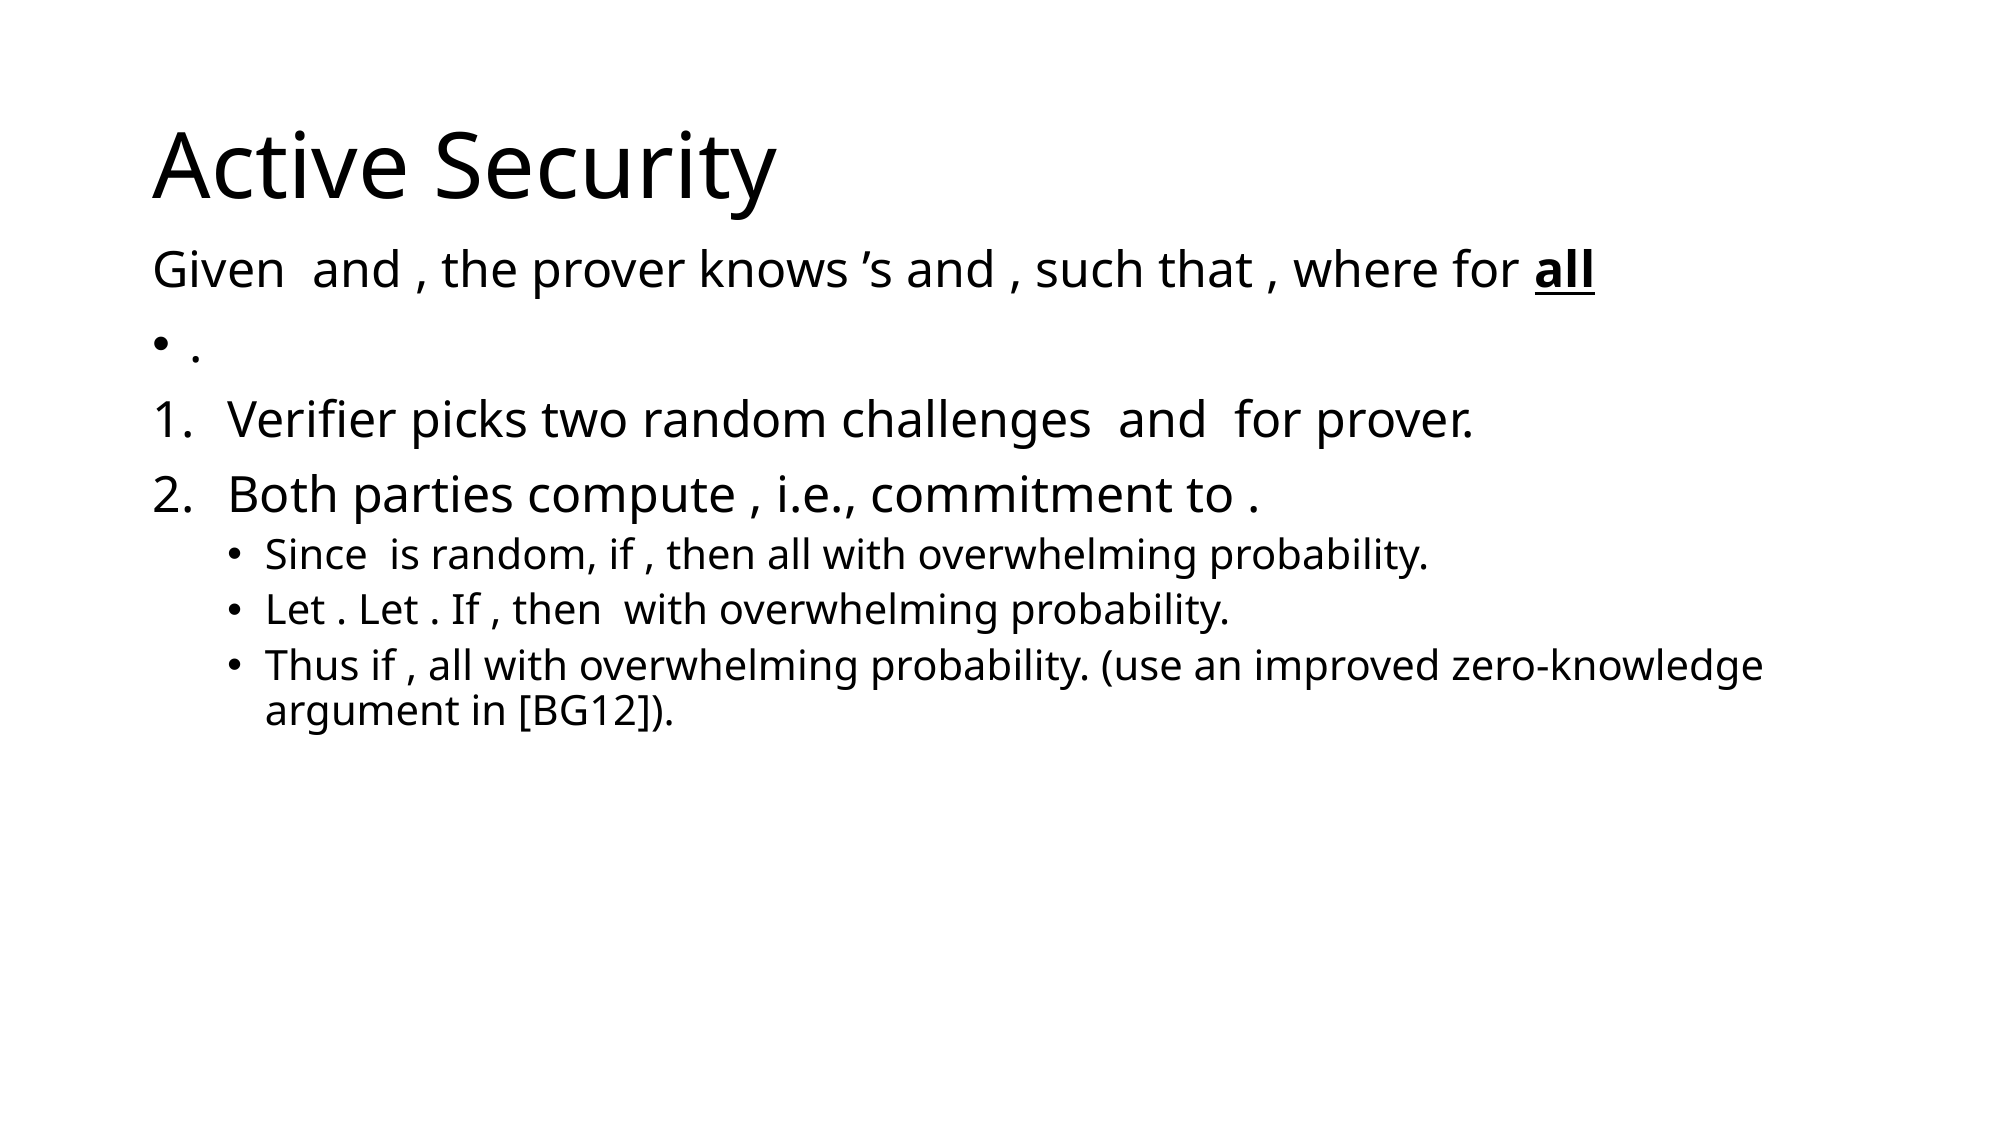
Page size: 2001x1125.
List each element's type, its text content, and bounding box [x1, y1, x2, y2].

title Active Security [137, 59, 1863, 278]
